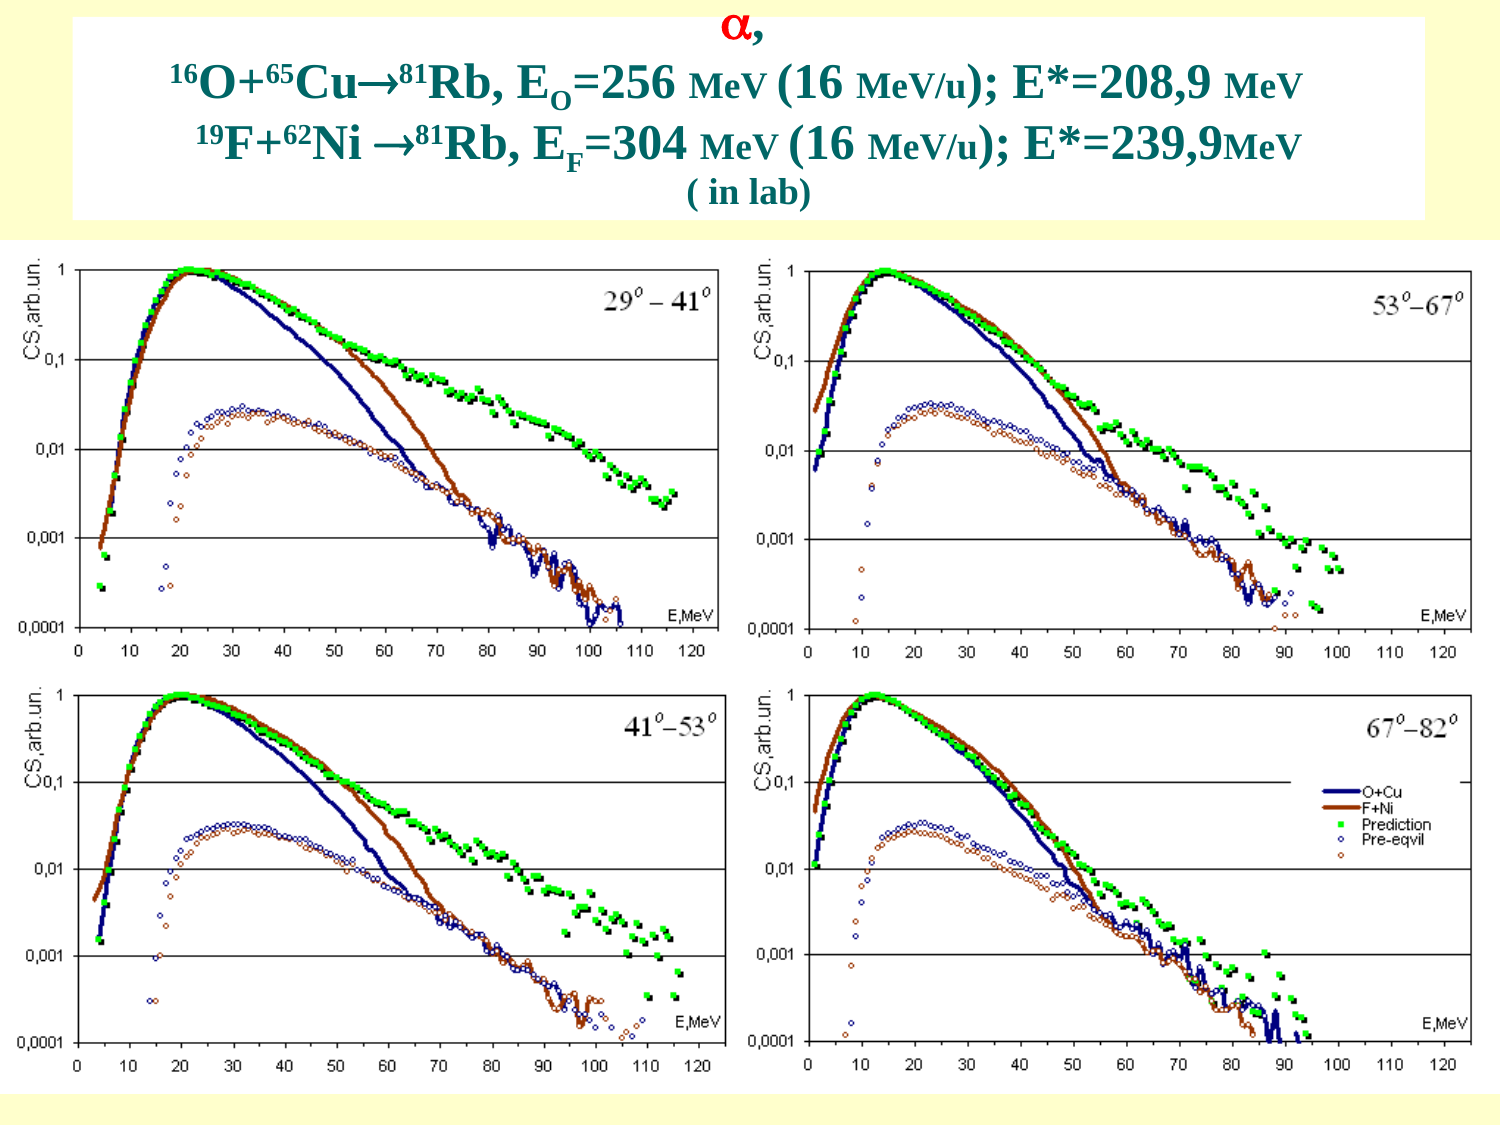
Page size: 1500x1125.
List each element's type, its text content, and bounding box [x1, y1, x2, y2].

picture [0, 240, 1500, 1095]
title a, 16O+65Cu81Rb, EO=256 MeV (16 MeV/u); E*=208,9 MeV 19F+62Ni 81Rb, EF=304 MeV (16 MeV/u); E*=239,9MeV ( in lab) [72, 16, 1426, 221]
